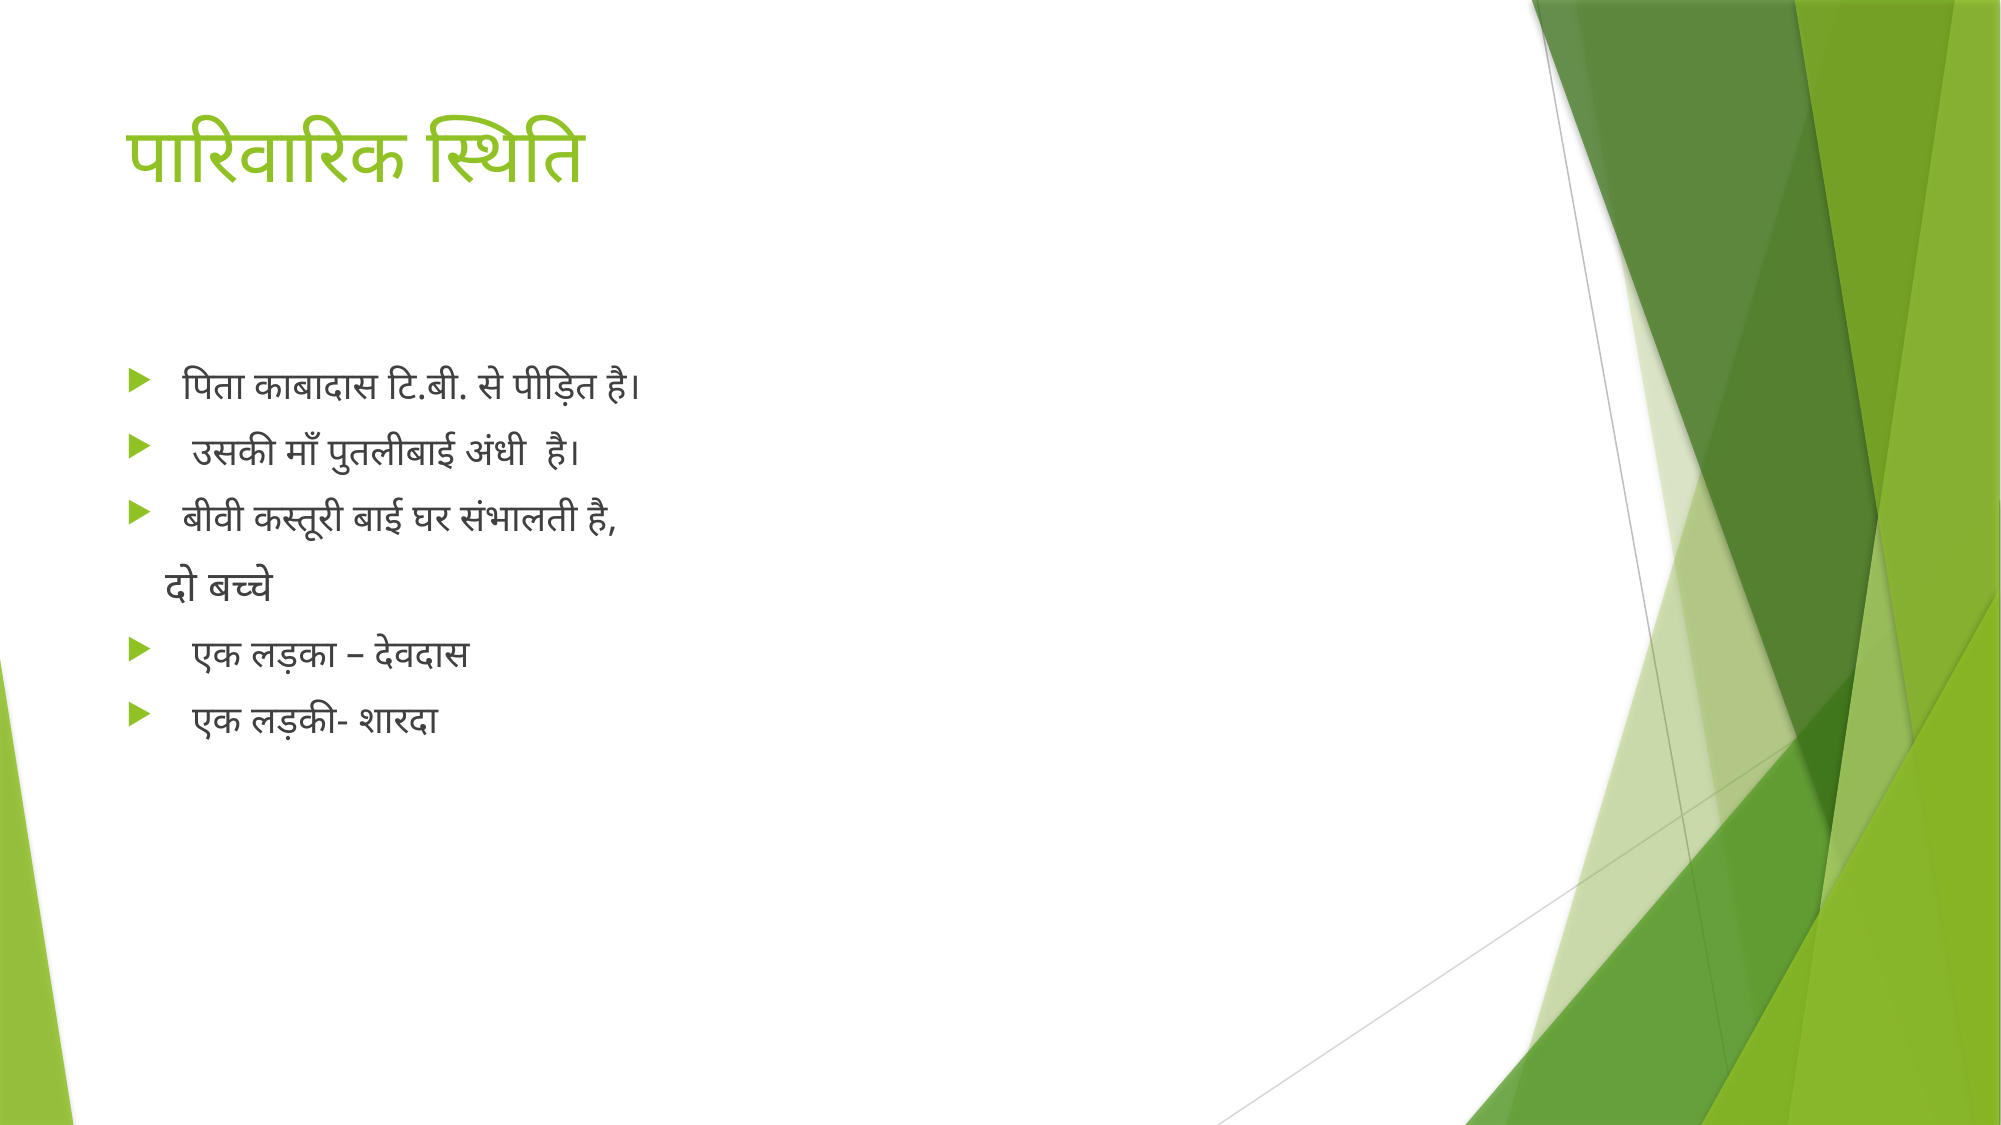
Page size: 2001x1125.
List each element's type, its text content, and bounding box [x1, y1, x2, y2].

list पिता काबादास टि.बी. से पीड़ित है। उसकी माँ पुतलीबाई अंधी है। बीवी कस्तूरी बाई घर संभालती है, दो बच्चे एक लड़का – देवदास एक लड़की- शारदा [111, 354, 1522, 992]
title पारिवारिक स्थिति [111, 99, 1522, 317]
